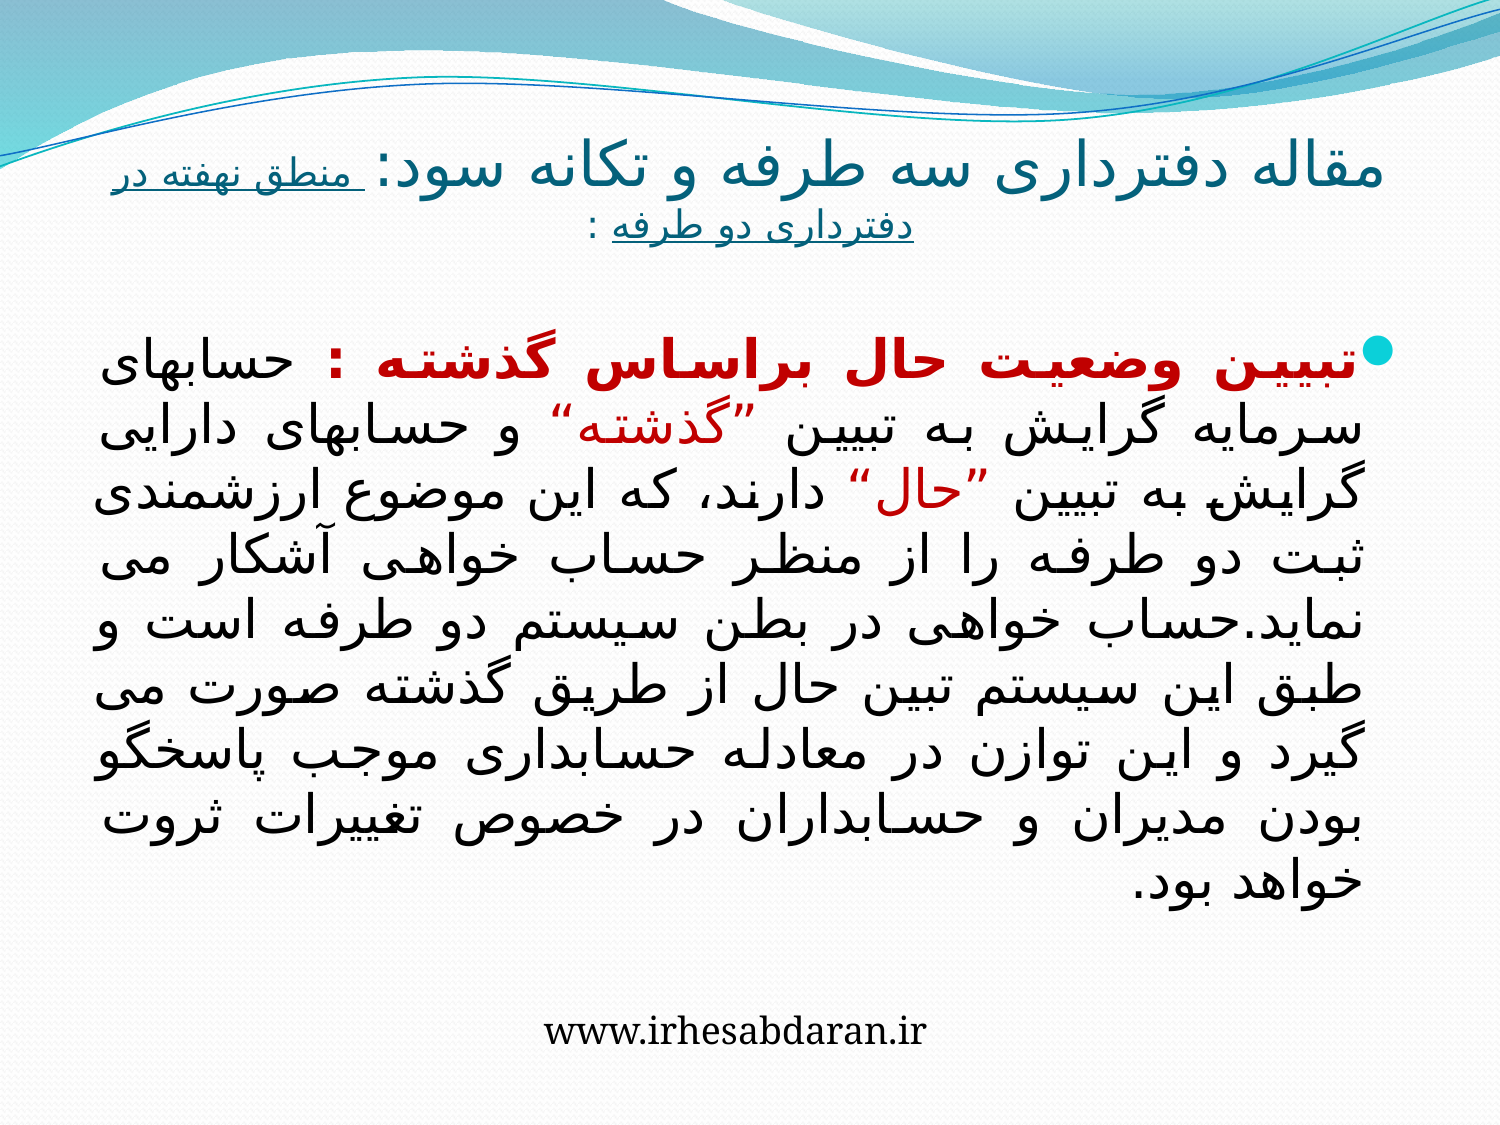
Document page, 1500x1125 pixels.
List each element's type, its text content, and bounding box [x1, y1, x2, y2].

title مقاله دفترداری سه طرفه و تکانه سود: منطق نهفته در دفترداری دو طرفه : [46, 115, 1454, 247]
text_box www.irhesabdaran.ir [360, 999, 1112, 1060]
list تبیین وضعیت حال براساس گذشته : حسابهای سرمایه گرایش به تبیین ”گذشته“ و حسابهای دارایی گرایش به تبیین ”حال“ دارند، که این موضوع ارزشمندی ثبت دو طرفه را از منظر حساب خواهی آشکار می نماید.حساب خواهی در بطن سیستم دو طرفه است و طبق این سیستم تبین حال از طریق گذشته صورت می گیرد و این توازن در معادله حسابداری موجب پاسخگو بودن مدیران و حسابداران در خصوص تغییرات ثروت خواهد بود. [75, 317, 1425, 1038]
